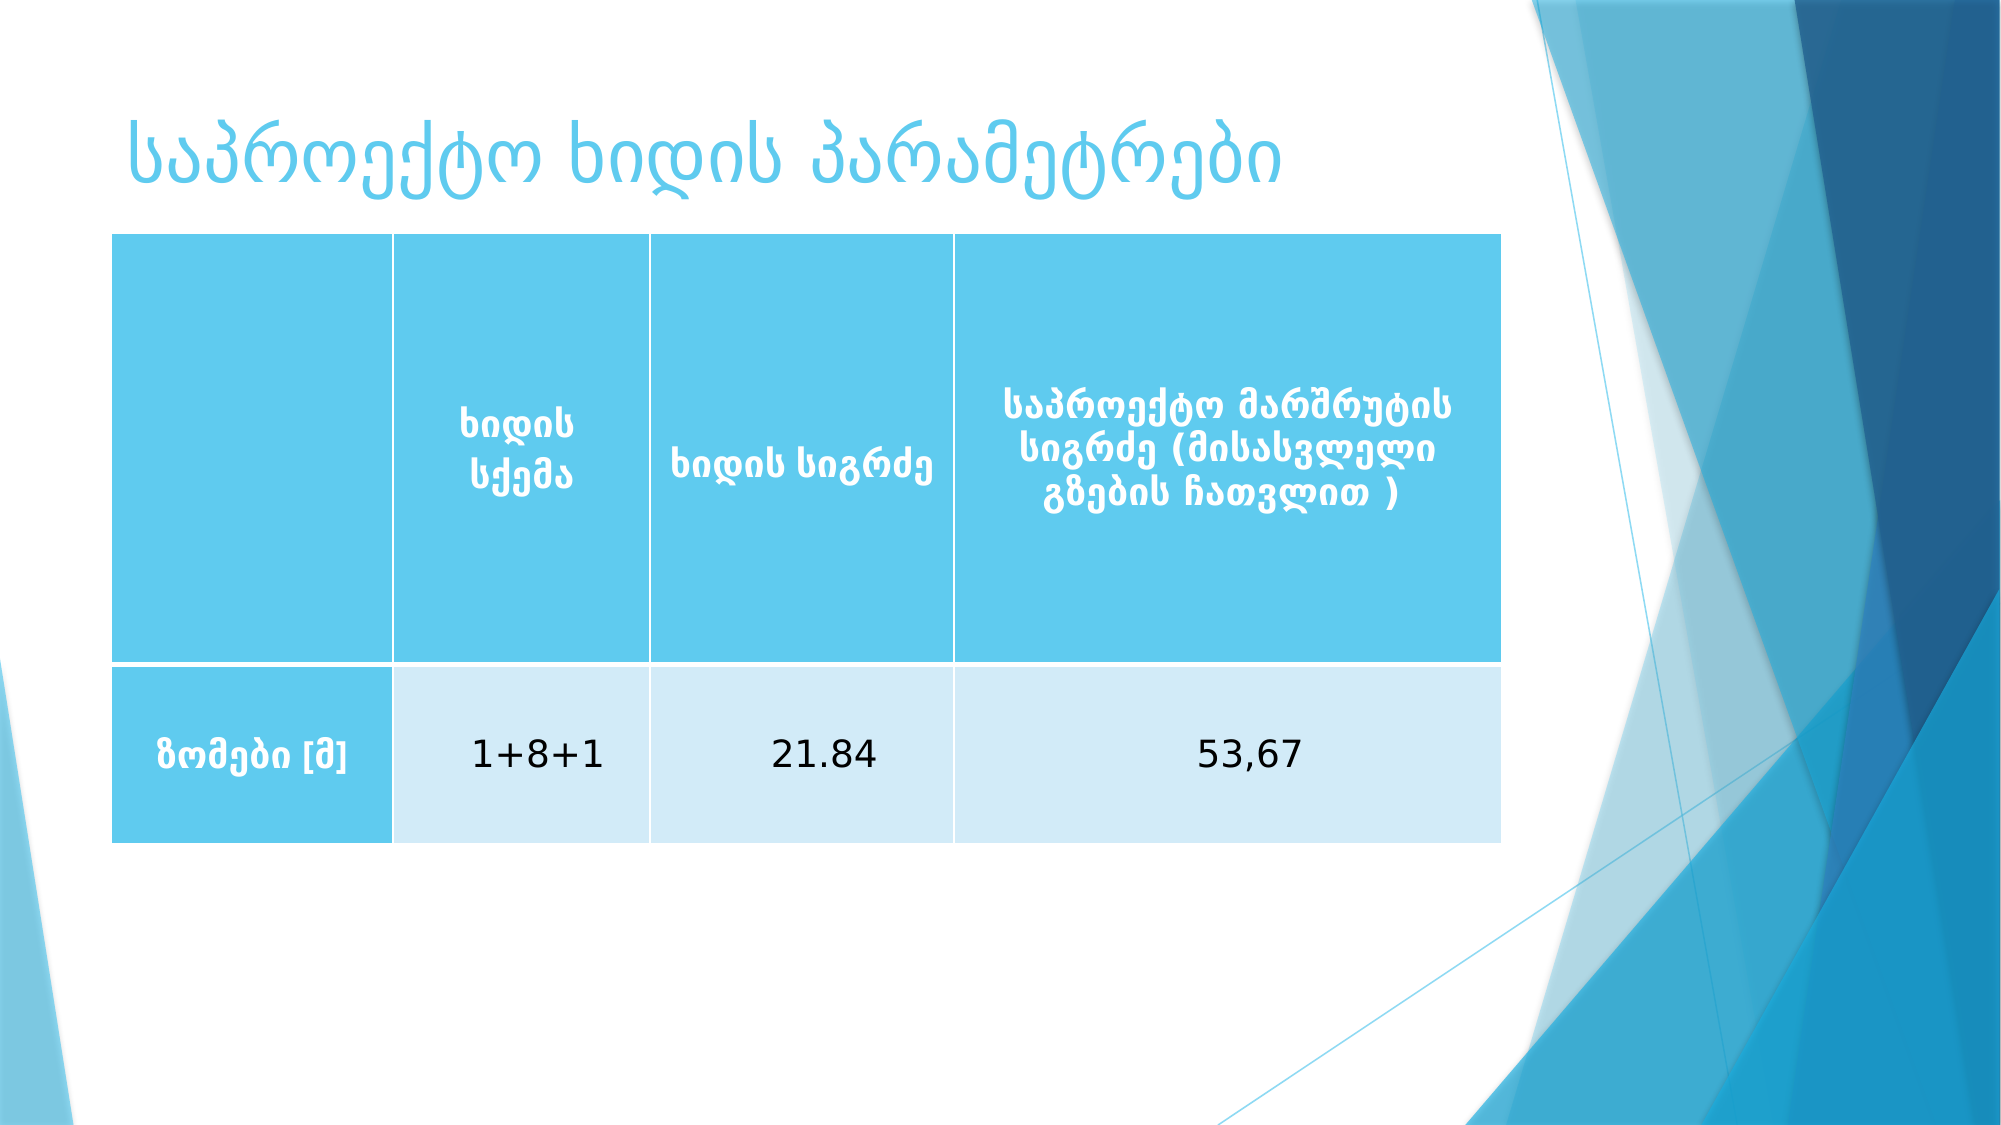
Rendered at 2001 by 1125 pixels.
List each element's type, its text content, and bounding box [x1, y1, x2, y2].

table_cell ზომები [მ] [112, 667, 392, 843]
table_header ხიდის სქემა [394, 234, 649, 662]
list [111, 233, 1522, 992]
title საპროექტო ხიდის პარამეტრები [111, 99, 1522, 219]
table_header ხიდის სიგრძე [651, 234, 953, 662]
table_cell 53,67 [955, 667, 1501, 843]
table_cell 21.84 [651, 667, 953, 843]
table_header საპროექტო მარშრუტის სიგრძე (მისასვლელი გზების ჩათვლით ) [955, 234, 1501, 662]
table_cell 1+8+1 [394, 667, 649, 843]
table_header [112, 234, 392, 662]
